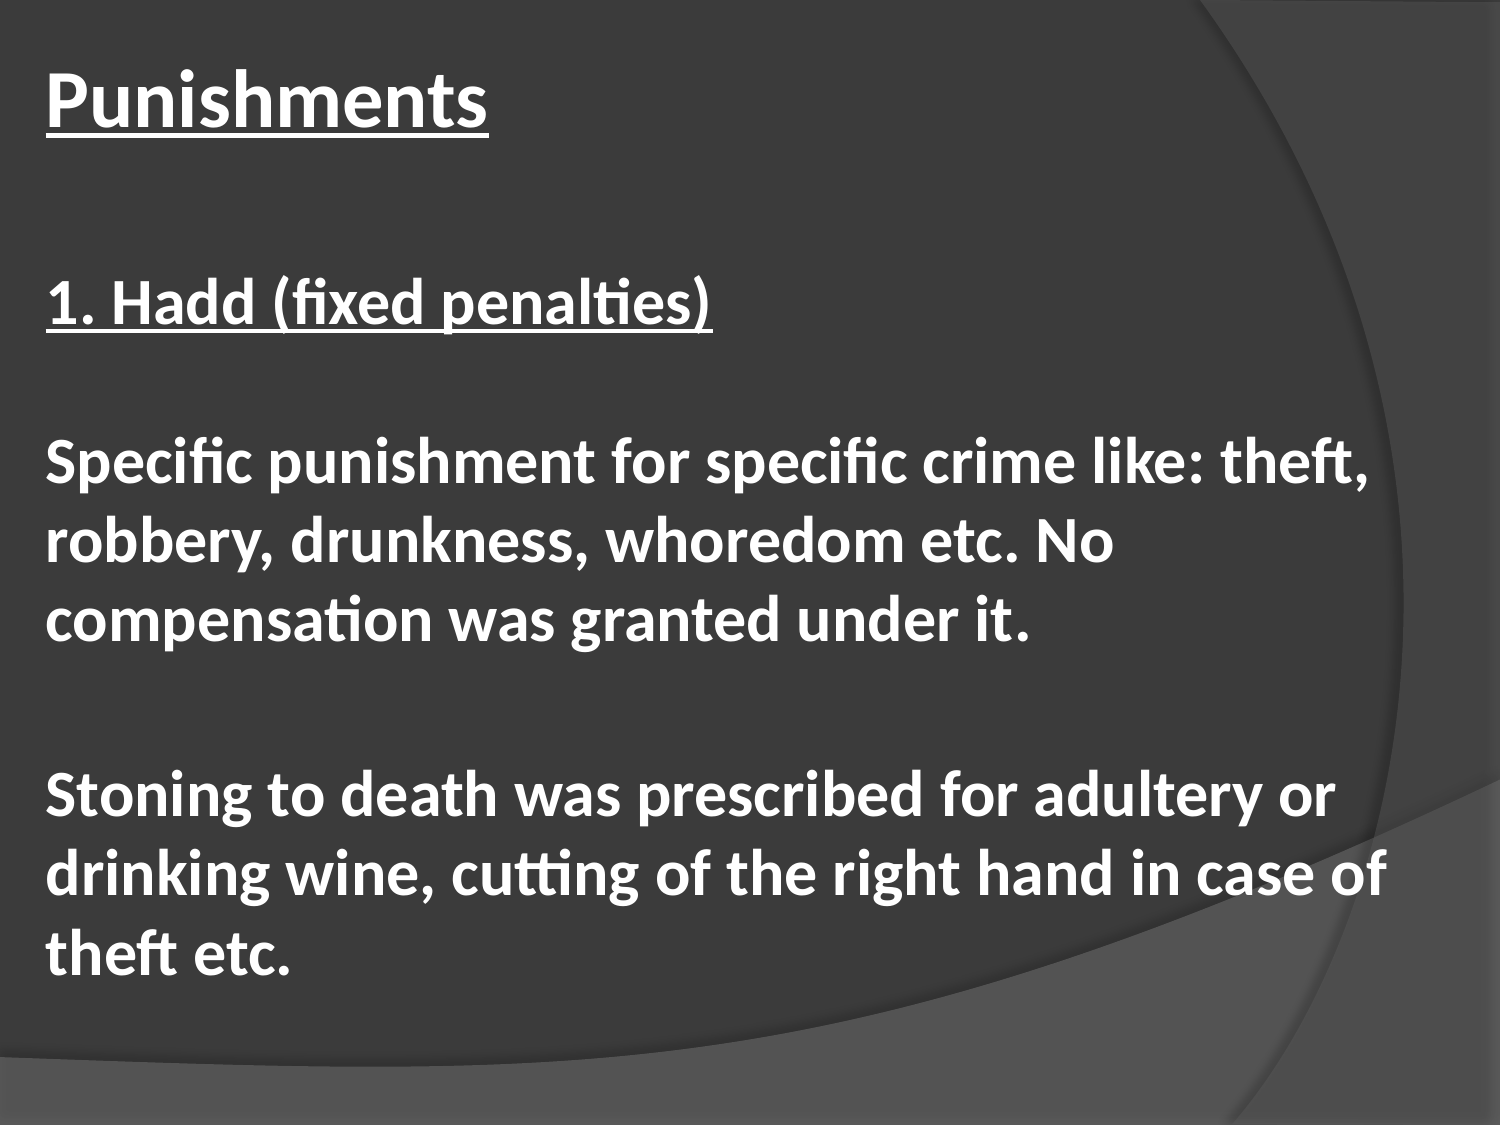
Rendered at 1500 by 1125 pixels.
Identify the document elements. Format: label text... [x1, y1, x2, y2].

list Punishments 1. Hadd (fixed penalties) Specific punishment for specific crime like: theft, robbery, drunkness, whoredom etc. No compensation was granted under it. Stoning to death was prescribed for adultery or drinking wine, cutting of the right hand in case of theft etc. [24, 37, 1463, 1100]
